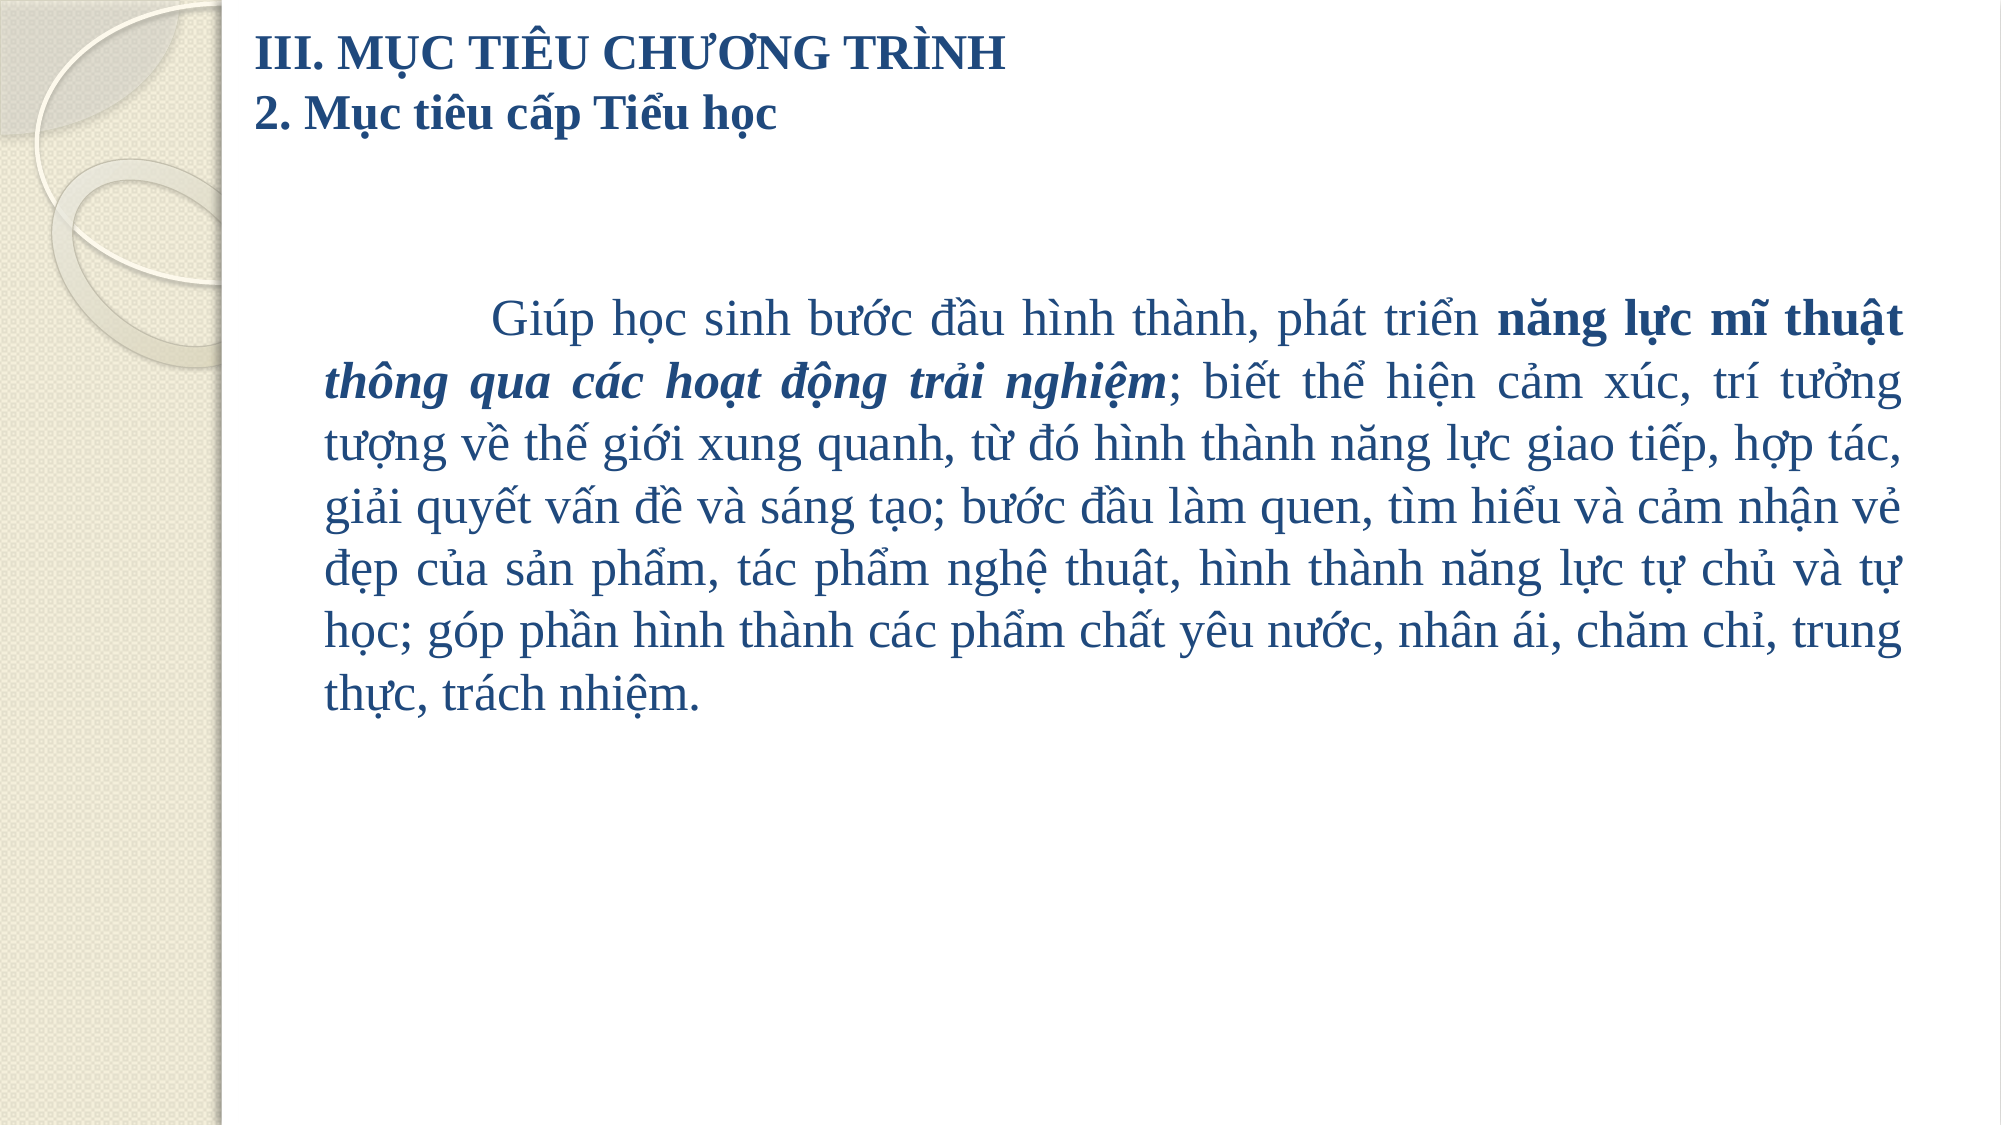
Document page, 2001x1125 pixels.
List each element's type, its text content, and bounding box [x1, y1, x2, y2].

list Giúp học sinh bước đầu hình thành, phát triển năng lực mĩ thuật thông qua các hoạt động trải nghiệm; biết thể hiện cảm xúc, trí tưởng tượng về thế giới xung quanh, từ đó hình thành năng lực giao tiếp, hợp tác, giải quyết vấn đề và sáng tạo; bước đầu làm quen, tìm hiểu và cảm nhận vẻ đẹp của sản phẩm, tác phẩm nghệ thuật, hình thành năng lực tự chủ và tự học; góp phần hình thành các phẩm chất yêu nước, nhân ái, chăm chỉ, trung thực, trách nhiệm. [309, 276, 1919, 1125]
text_box III. MỤC TIÊU CHƯƠNG TRÌNH 2. Mục tiêu cấp Tiểu học [239, 15, 2000, 199]
